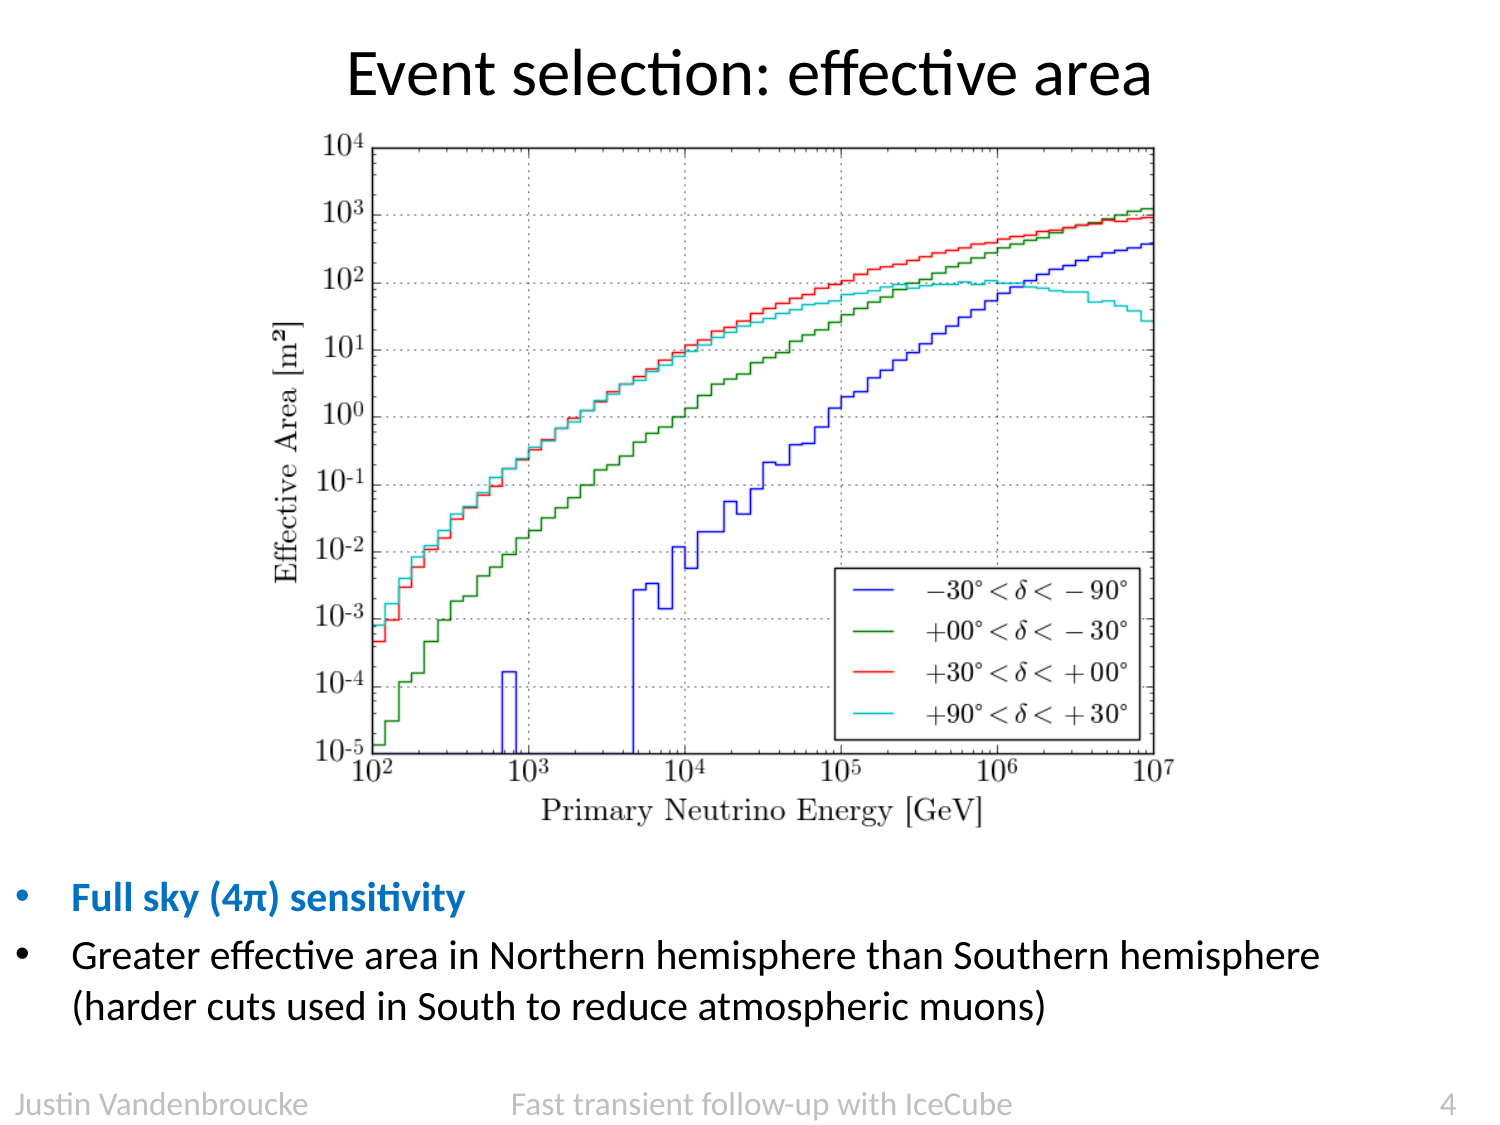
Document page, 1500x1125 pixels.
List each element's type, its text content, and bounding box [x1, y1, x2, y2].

title Event selection: effective area [75, 0, 1425, 138]
picture [246, 72, 1254, 829]
slide_number 4 [1425, 1074, 1500, 1124]
list Full sky (4π) sensitivity Greater effective area in Northern hemisphere than Southern hemisphere (harder cuts used in South to reduce atmospheric muons) [0, 862, 1425, 1038]
footer Justin Vandenbroucke Fast transient follow-up with IceCube [0, 1074, 1500, 1125]
